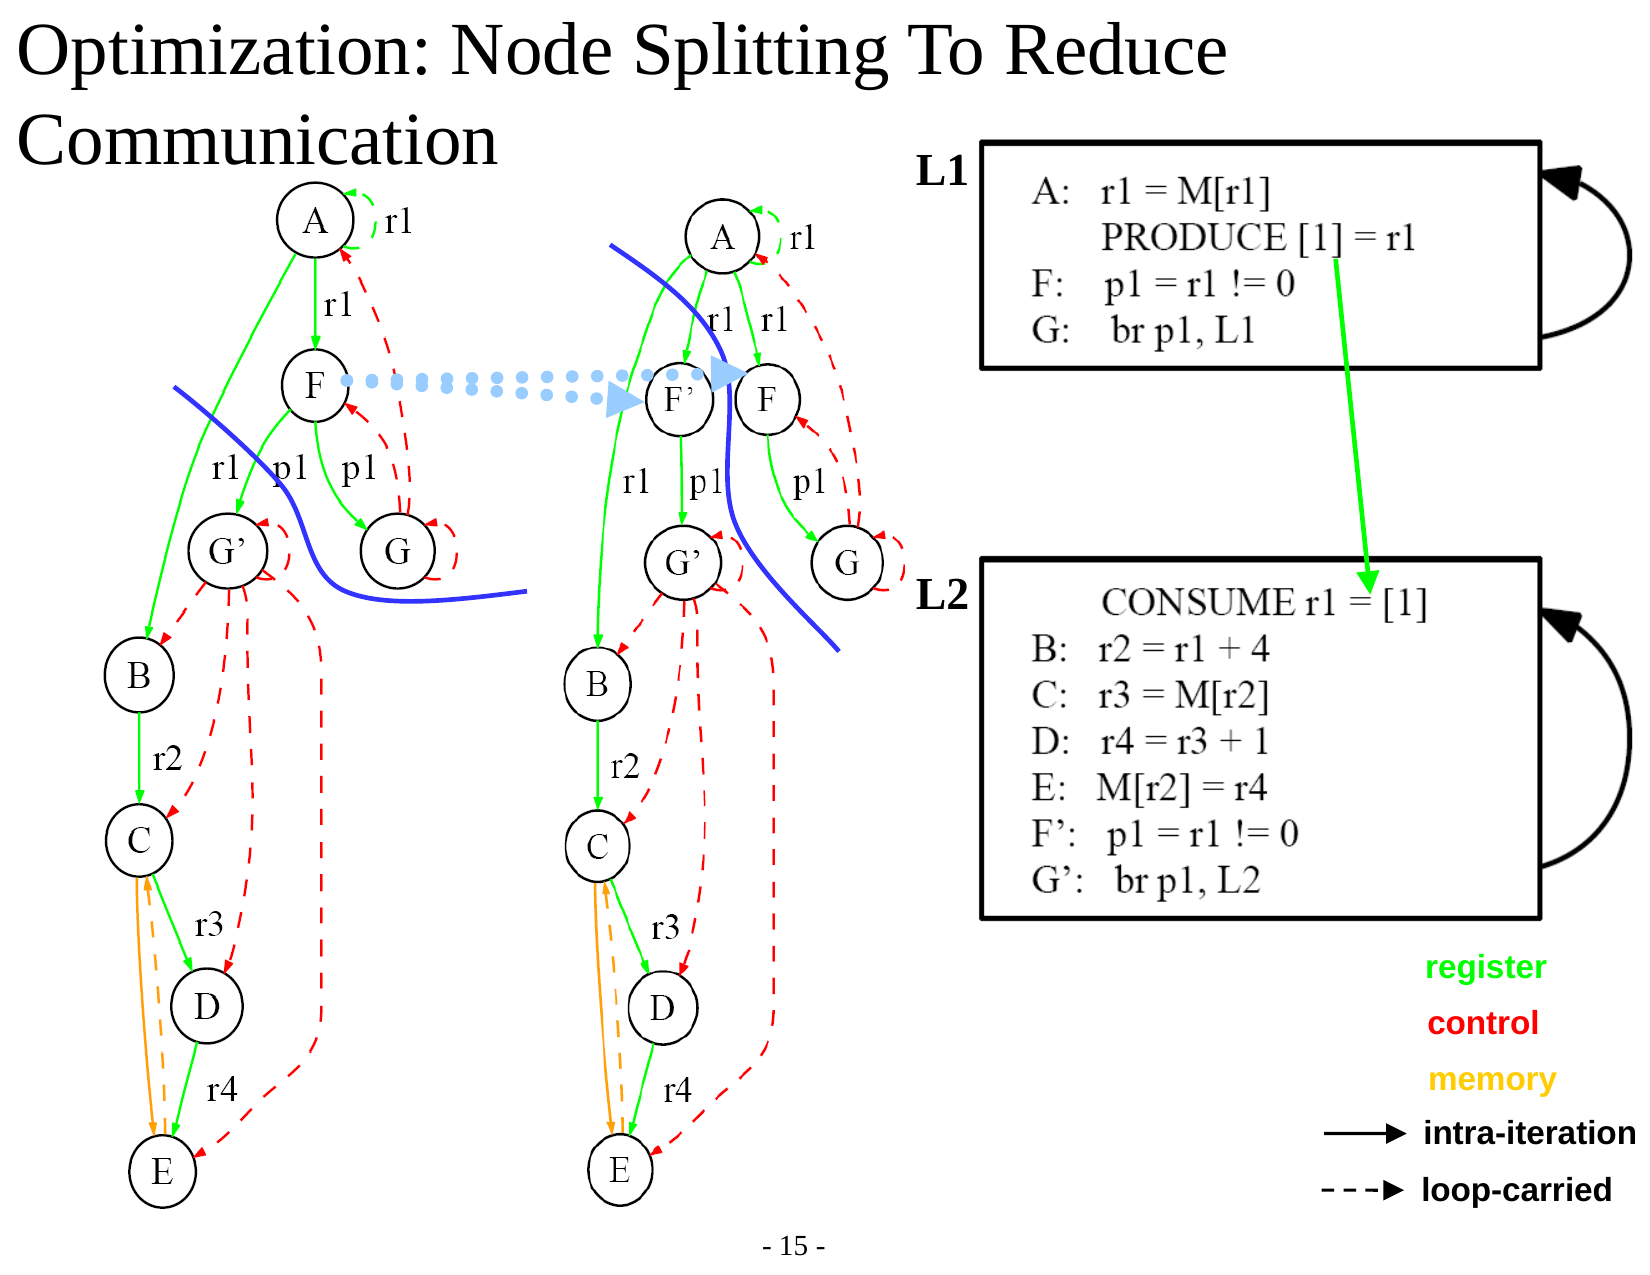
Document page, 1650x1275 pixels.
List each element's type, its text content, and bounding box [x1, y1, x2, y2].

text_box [1321, 936, 1650, 1217]
text_box L1 [836, 137, 963, 204]
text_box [346, 373, 749, 403]
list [968, 123, 1637, 943]
text_box L2 [912, 561, 963, 629]
title Optimization: Node Splitting To Reduce Communication [0, 112, 1375, 188]
text_box [471, 558, 528, 598]
picture [76, 172, 467, 1216]
picture [540, 194, 908, 1211]
